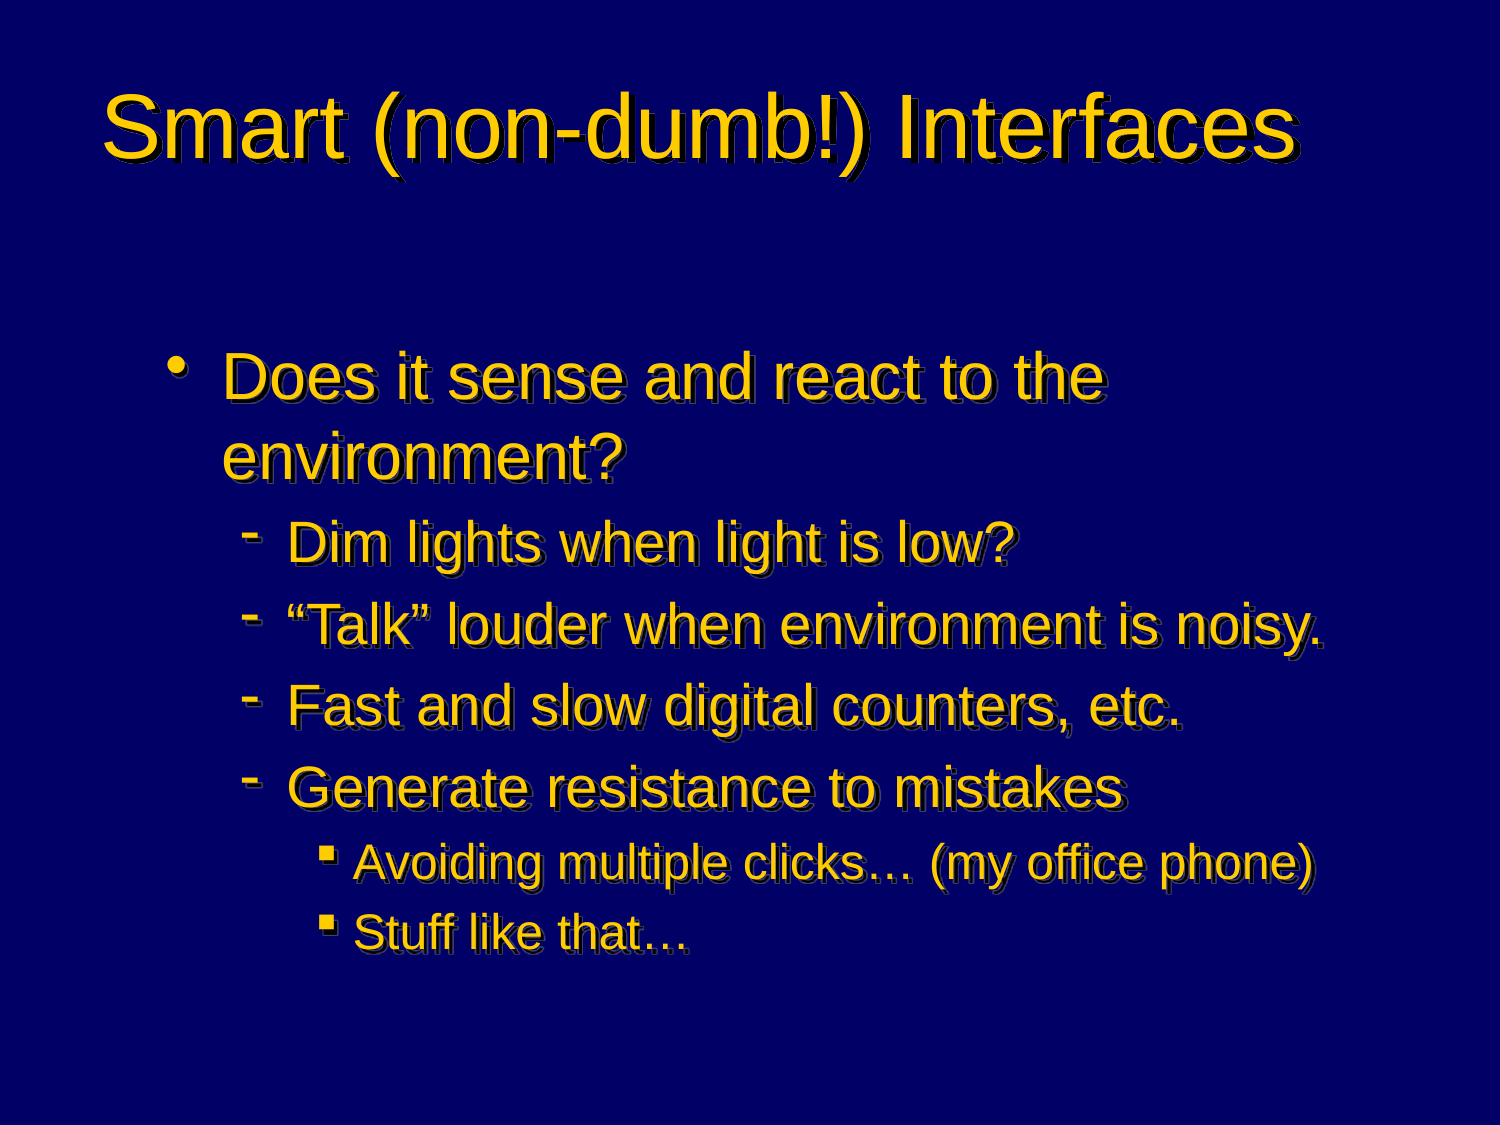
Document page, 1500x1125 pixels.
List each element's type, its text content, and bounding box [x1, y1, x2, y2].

title Smart (non-dumb!) Interfaces [0, 27, 1315, 216]
list Does it sense and react to the environment? Dim lights when light is low? “Talk” louder when environment is noisy. Fast and slow digital counters, etc. Generate resistance to mistakes Avoiding multiple clicks… (my office phone) Stuff like that… [149, 324, 1463, 1001]
